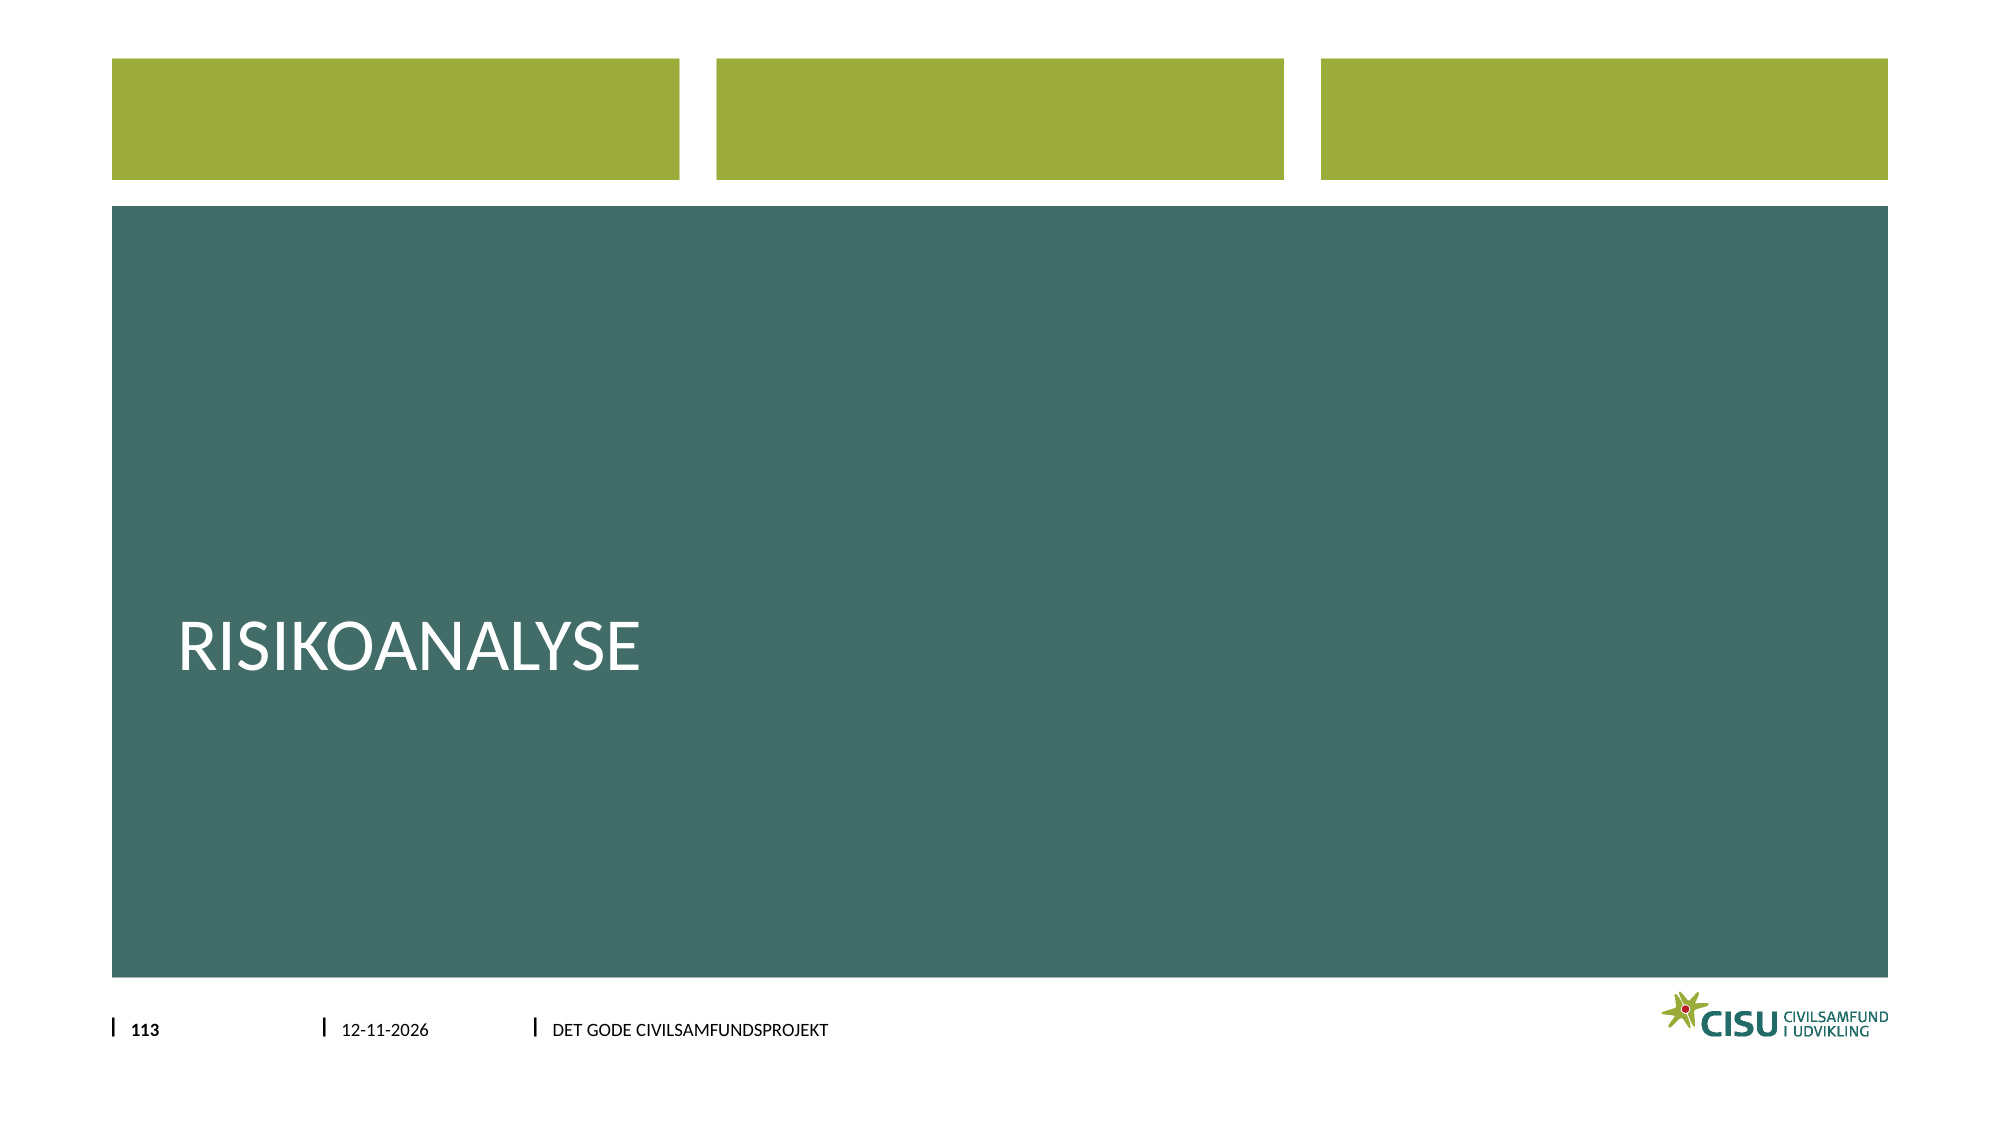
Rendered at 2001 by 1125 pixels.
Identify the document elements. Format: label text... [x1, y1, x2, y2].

picture [0, 0, 2000, 1125]
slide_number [326, 1016, 524, 1041]
title Risikoanalyse [118, 497, 1866, 745]
footer DET GODE CIVILSAMFUNDSPROJEKT [537, 1016, 1364, 1041]
slide_number 113 [115, 1016, 285, 1041]
